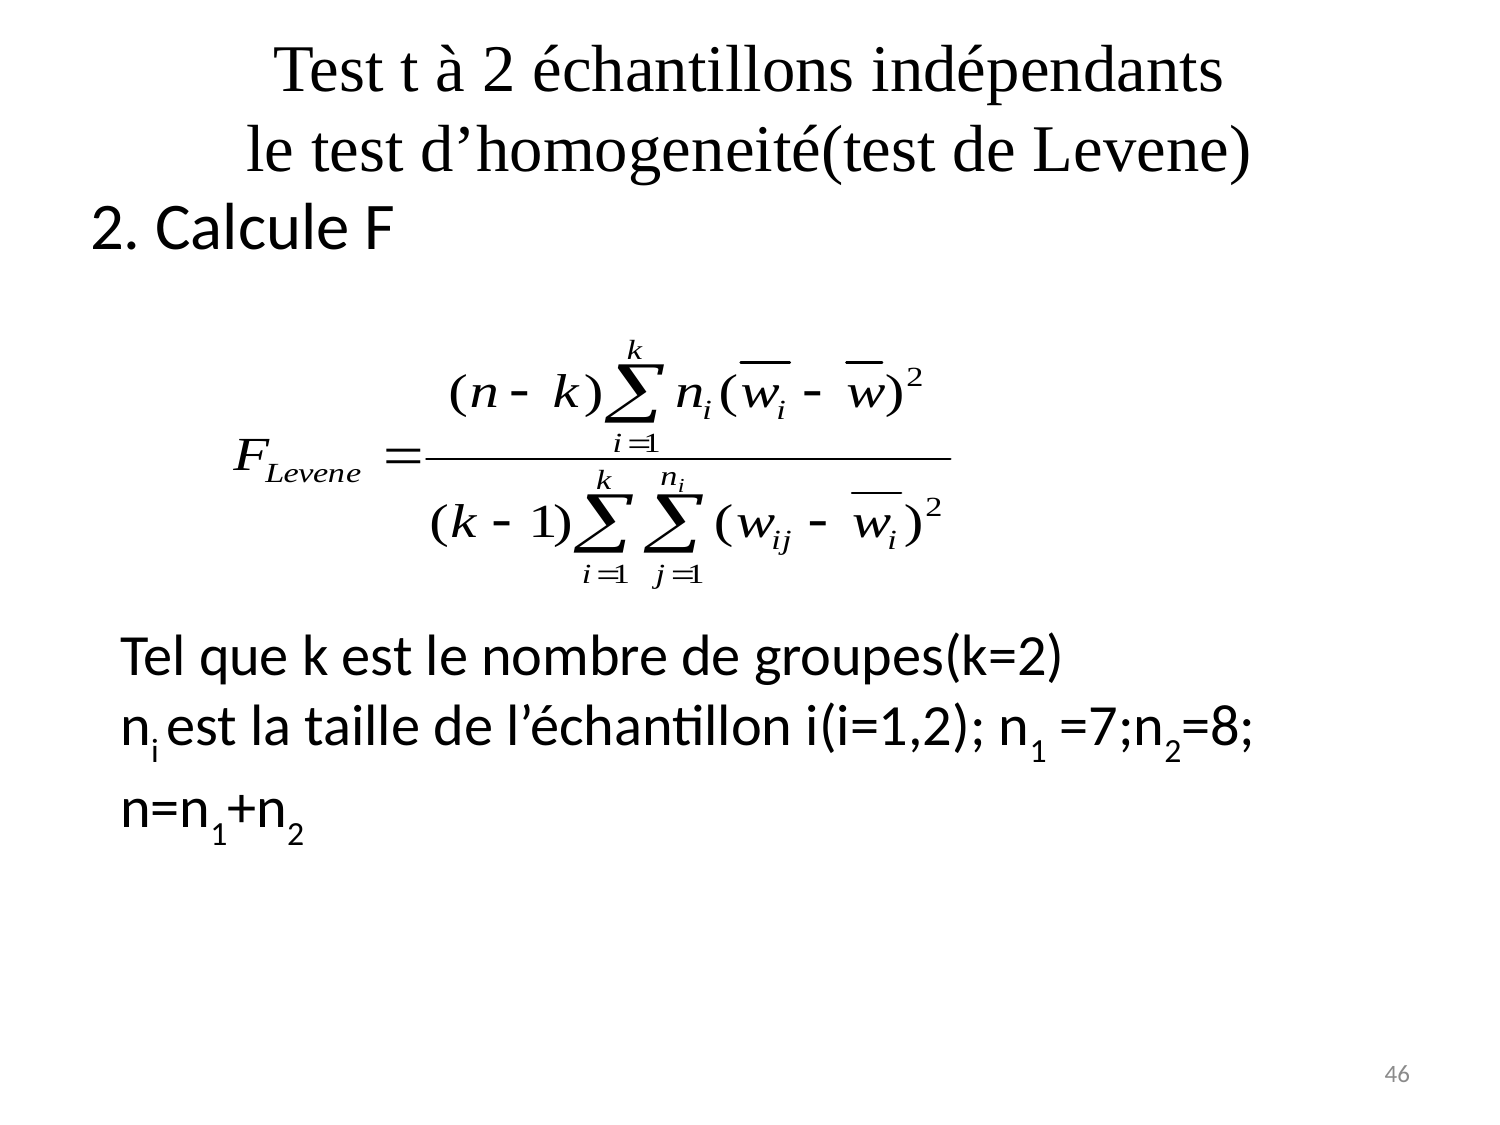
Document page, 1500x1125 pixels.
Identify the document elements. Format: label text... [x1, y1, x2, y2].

list 2. Calcule F [75, 175, 1425, 1005]
slide_number 46 [1074, 1042, 1425, 1103]
text_box Tel que k est le nombre de groupes(k=2) ni est la taille de l’échantillon i(i=1,2); n1 =7;n2=8; n=n1+n2 [105, 609, 1407, 860]
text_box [222, 327, 962, 598]
title Test t à 2 échantillons indépendants le test d’homogeneité(test de Levene) [75, 45, 1425, 164]
